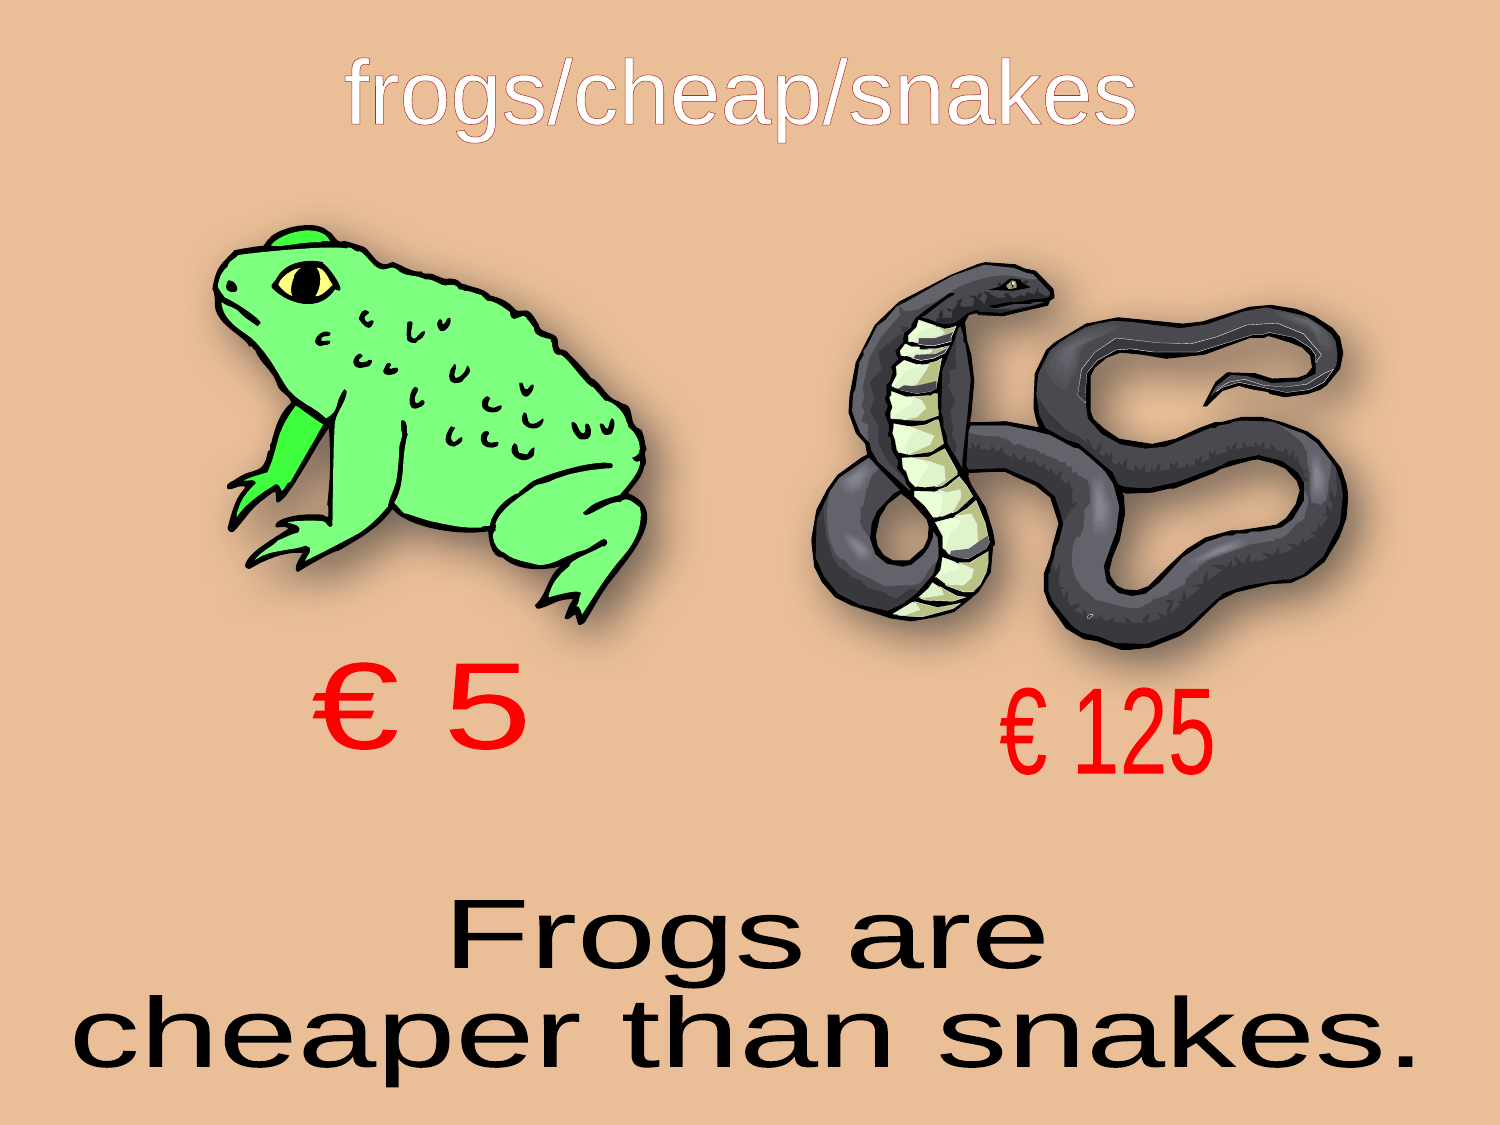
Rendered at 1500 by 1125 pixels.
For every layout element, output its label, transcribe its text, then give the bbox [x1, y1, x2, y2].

picture [811, 262, 1348, 650]
text_box frogs/cheap/snakes [328, 24, 1155, 150]
picture [212, 224, 648, 626]
